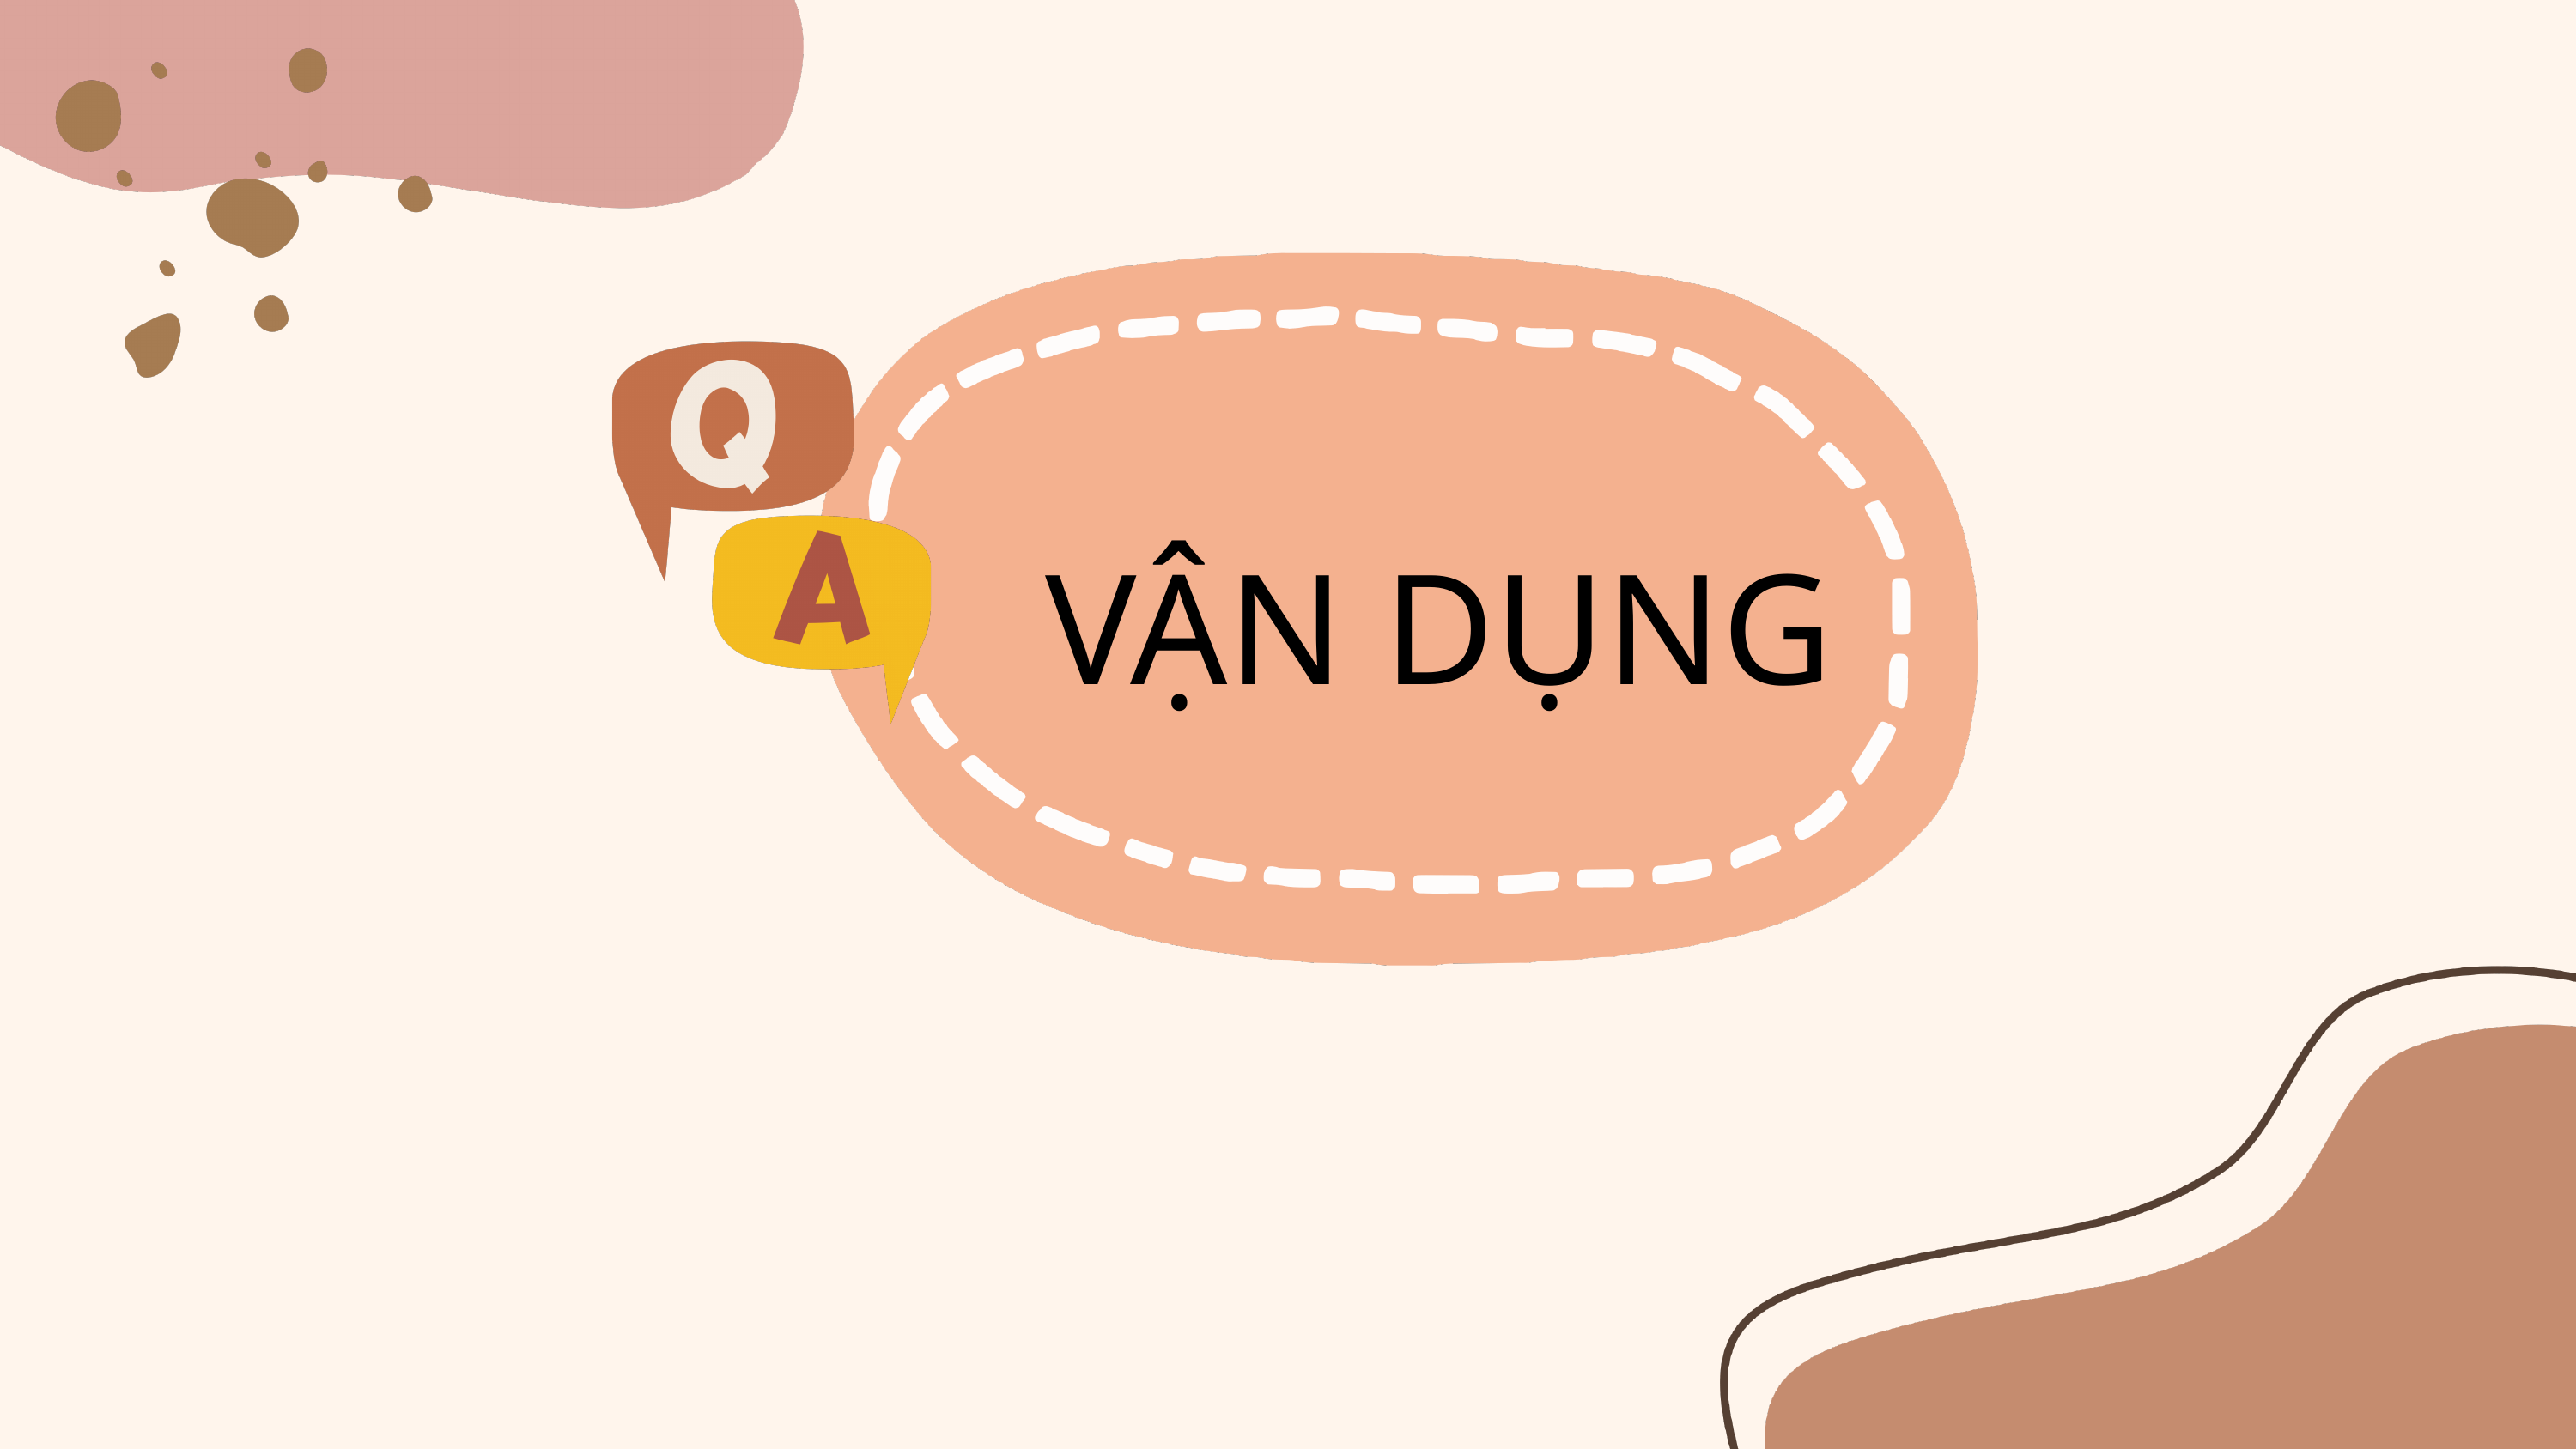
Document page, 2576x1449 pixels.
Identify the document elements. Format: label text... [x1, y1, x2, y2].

text_box VẬN DỤNG [901, 501, 1978, 715]
text_box [611, 337, 932, 724]
text_box [814, 252, 1978, 501]
text_box [54, 48, 434, 378]
text_box [0, 0, 815, 223]
text_box [1719, 965, 2576, 1449]
text_box [814, 715, 1978, 966]
